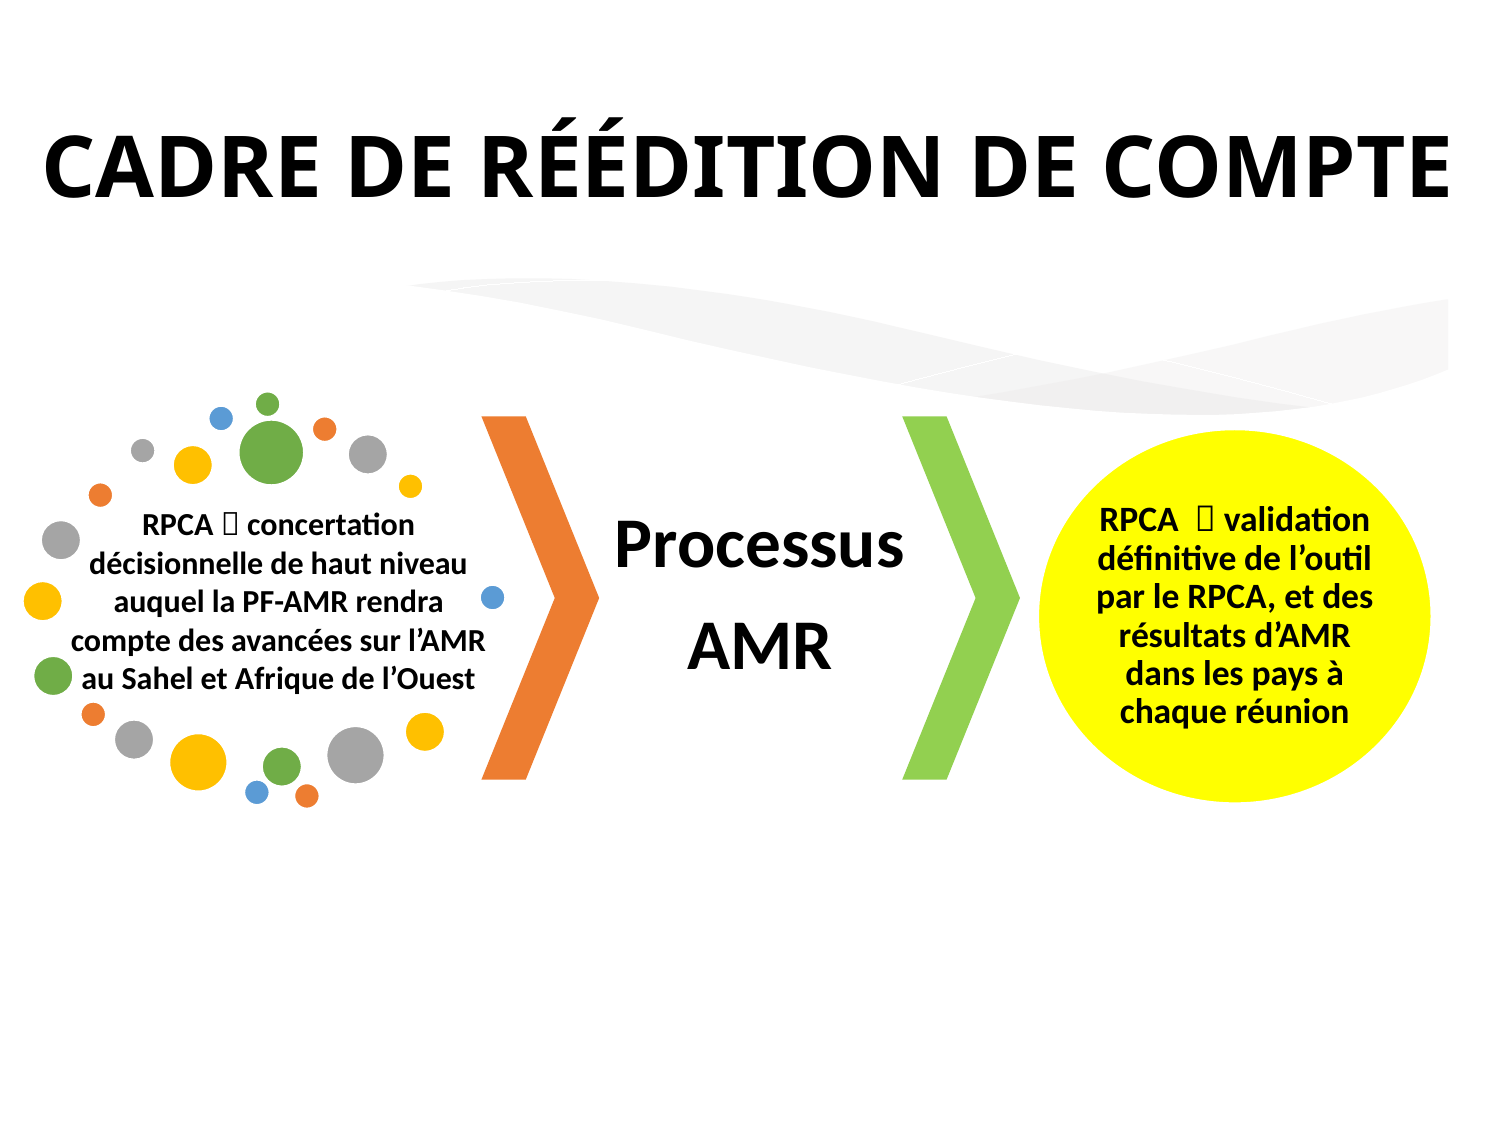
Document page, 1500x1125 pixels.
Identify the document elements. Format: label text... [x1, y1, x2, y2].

title Cadre de réédition de compte [9, 63, 1500, 277]
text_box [22, 391, 1432, 809]
